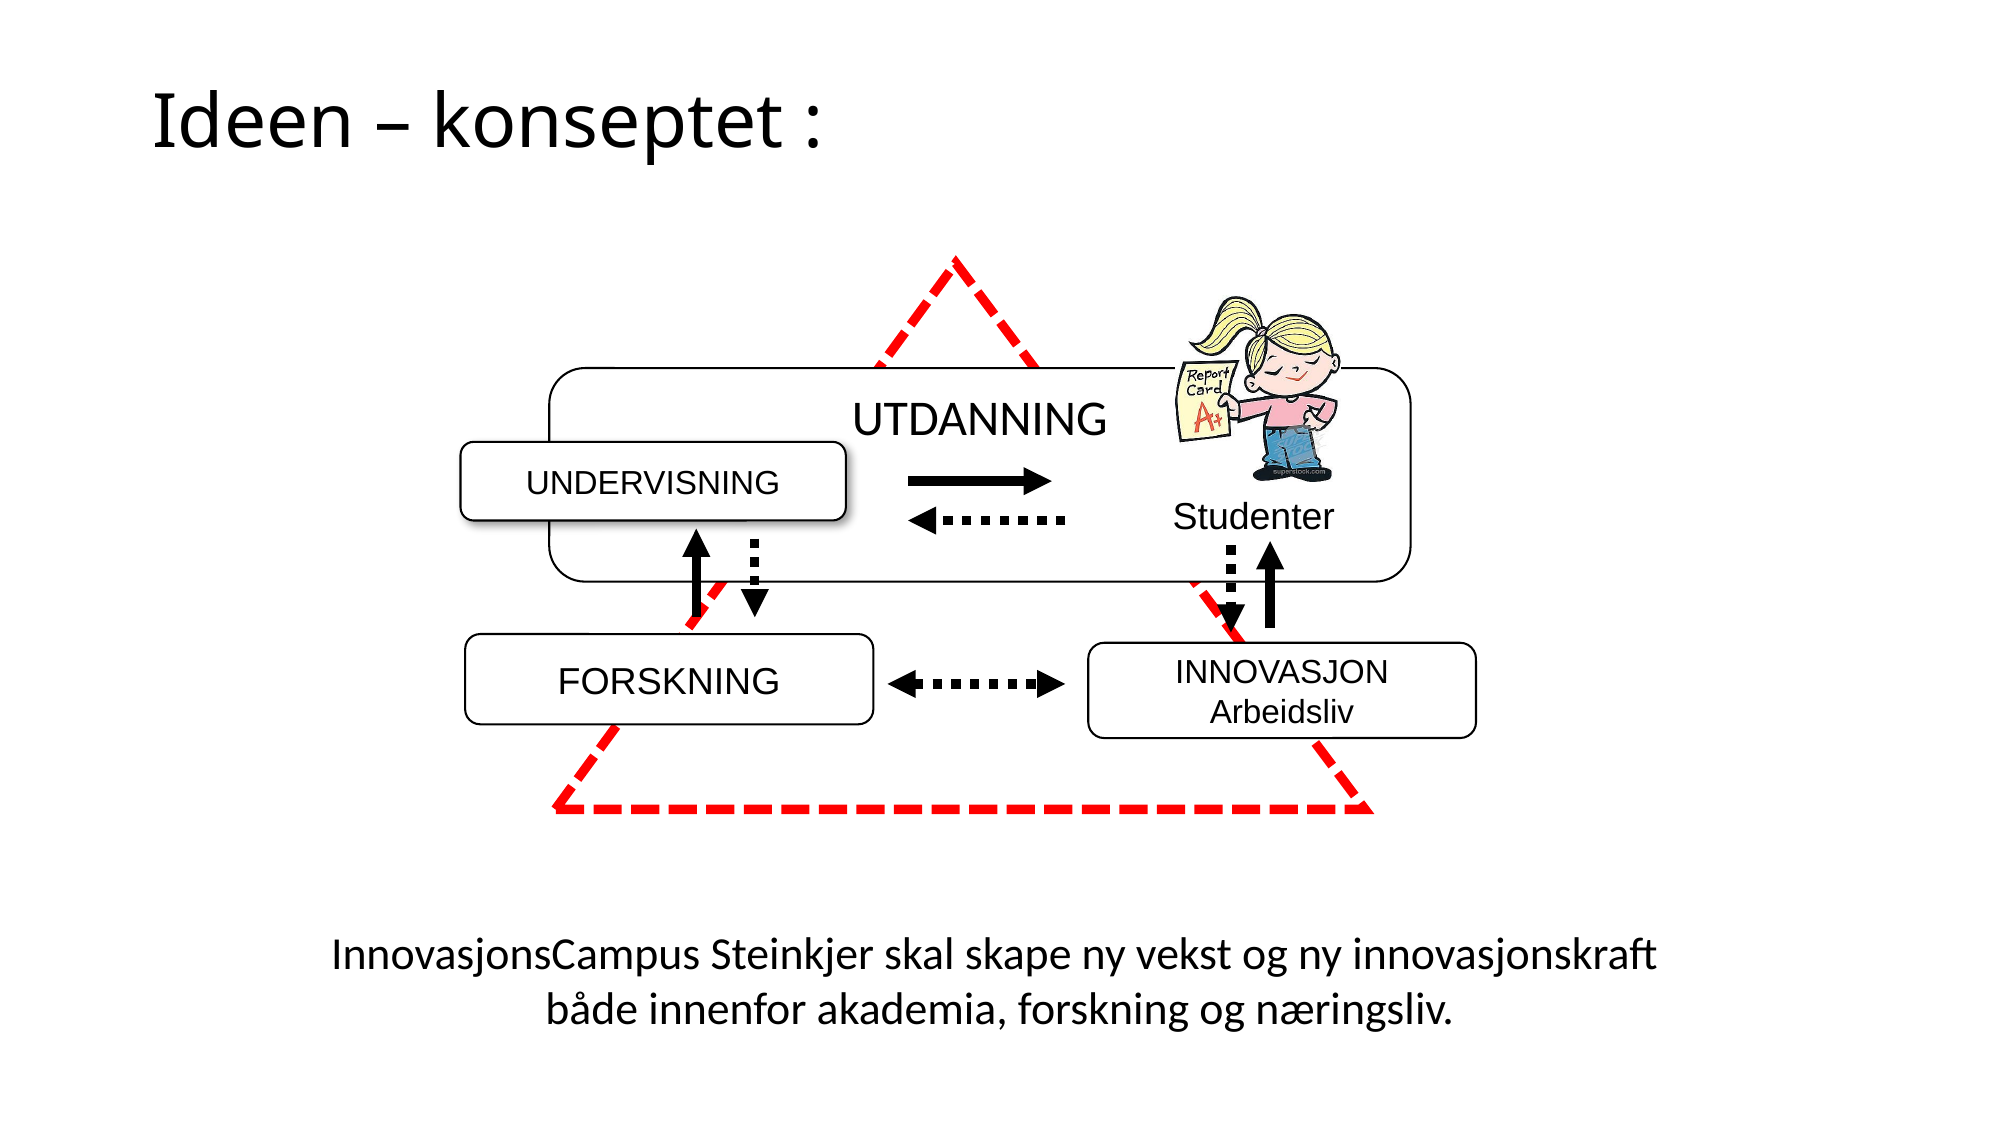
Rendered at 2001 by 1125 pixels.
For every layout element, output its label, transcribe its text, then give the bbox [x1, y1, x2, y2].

text_box UTDANNING [548, 366, 1412, 583]
text_box Studenter [1105, 486, 1403, 543]
text_box UNDERVISNING [459, 440, 847, 522]
text_box [554, 583, 1368, 811]
text_box INNOVASJON Arbeidsliv [1087, 641, 1478, 740]
title Ideen – konseptet : [137, 59, 1863, 278]
picture [1175, 295, 1341, 482]
list InnovasjonsCampus Steinkjer skal skape ny vekst og ny innovasjonskraft både innenfor akademia, forskning og næringsliv. [137, 916, 1863, 1102]
text_box [878, 262, 1035, 367]
text_box FORSKNING [464, 632, 875, 726]
